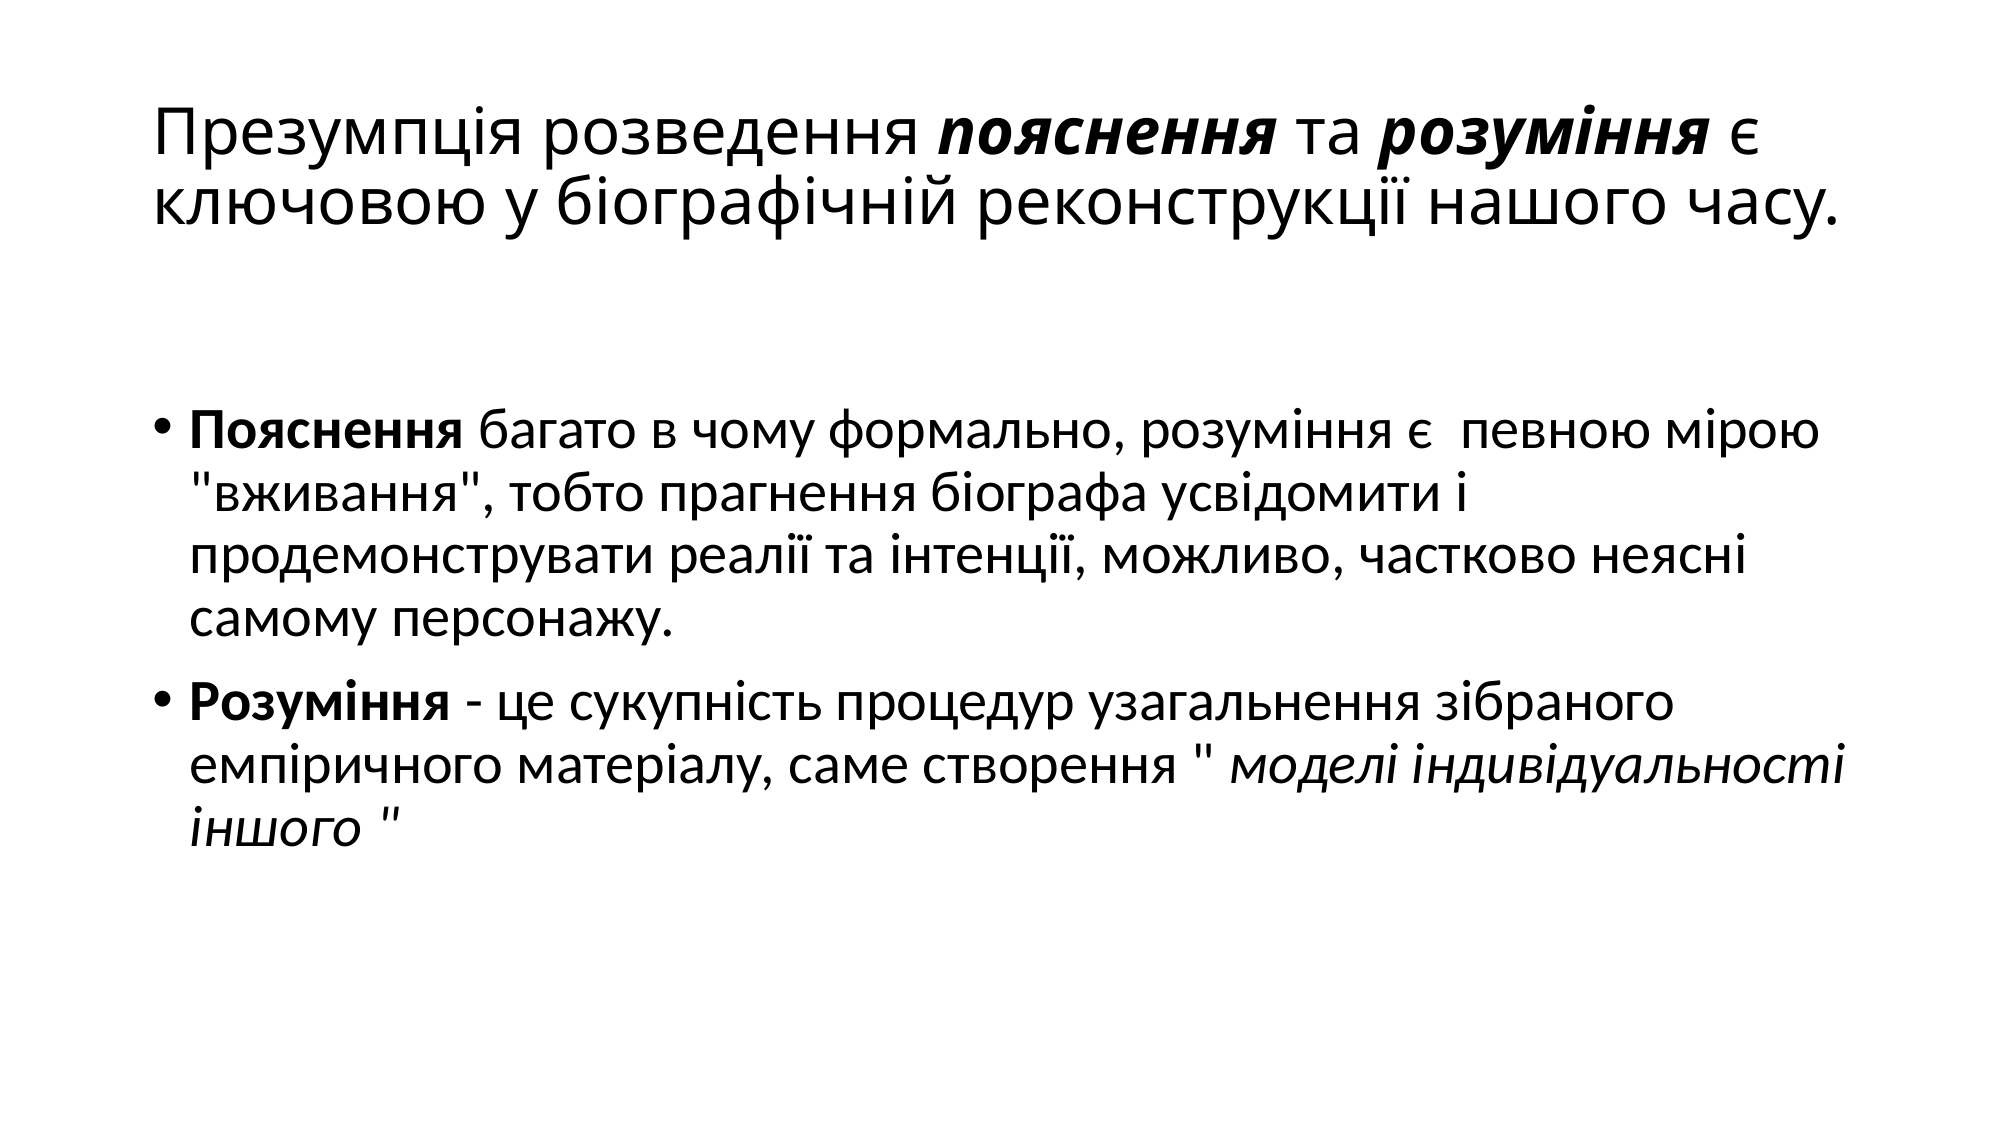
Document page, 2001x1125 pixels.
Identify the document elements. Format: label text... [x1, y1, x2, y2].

title Презумпція розведення пояснення та розуміння є ключовою у біографічній реконструкції нашого часу. [137, 59, 1863, 278]
list Пояснення багато в чому формально, розуміння є певною мірою "вживання", тобто прагнення біографа усвідомити і продемонструвати реалії та інтенції, можливо, частково неясні самому персонажу. Розуміння - це сукупність процедур узагальнення зібраного емпіричного матеріалу, саме створення " моделі індивідуальності іншого " [137, 299, 1863, 1014]
